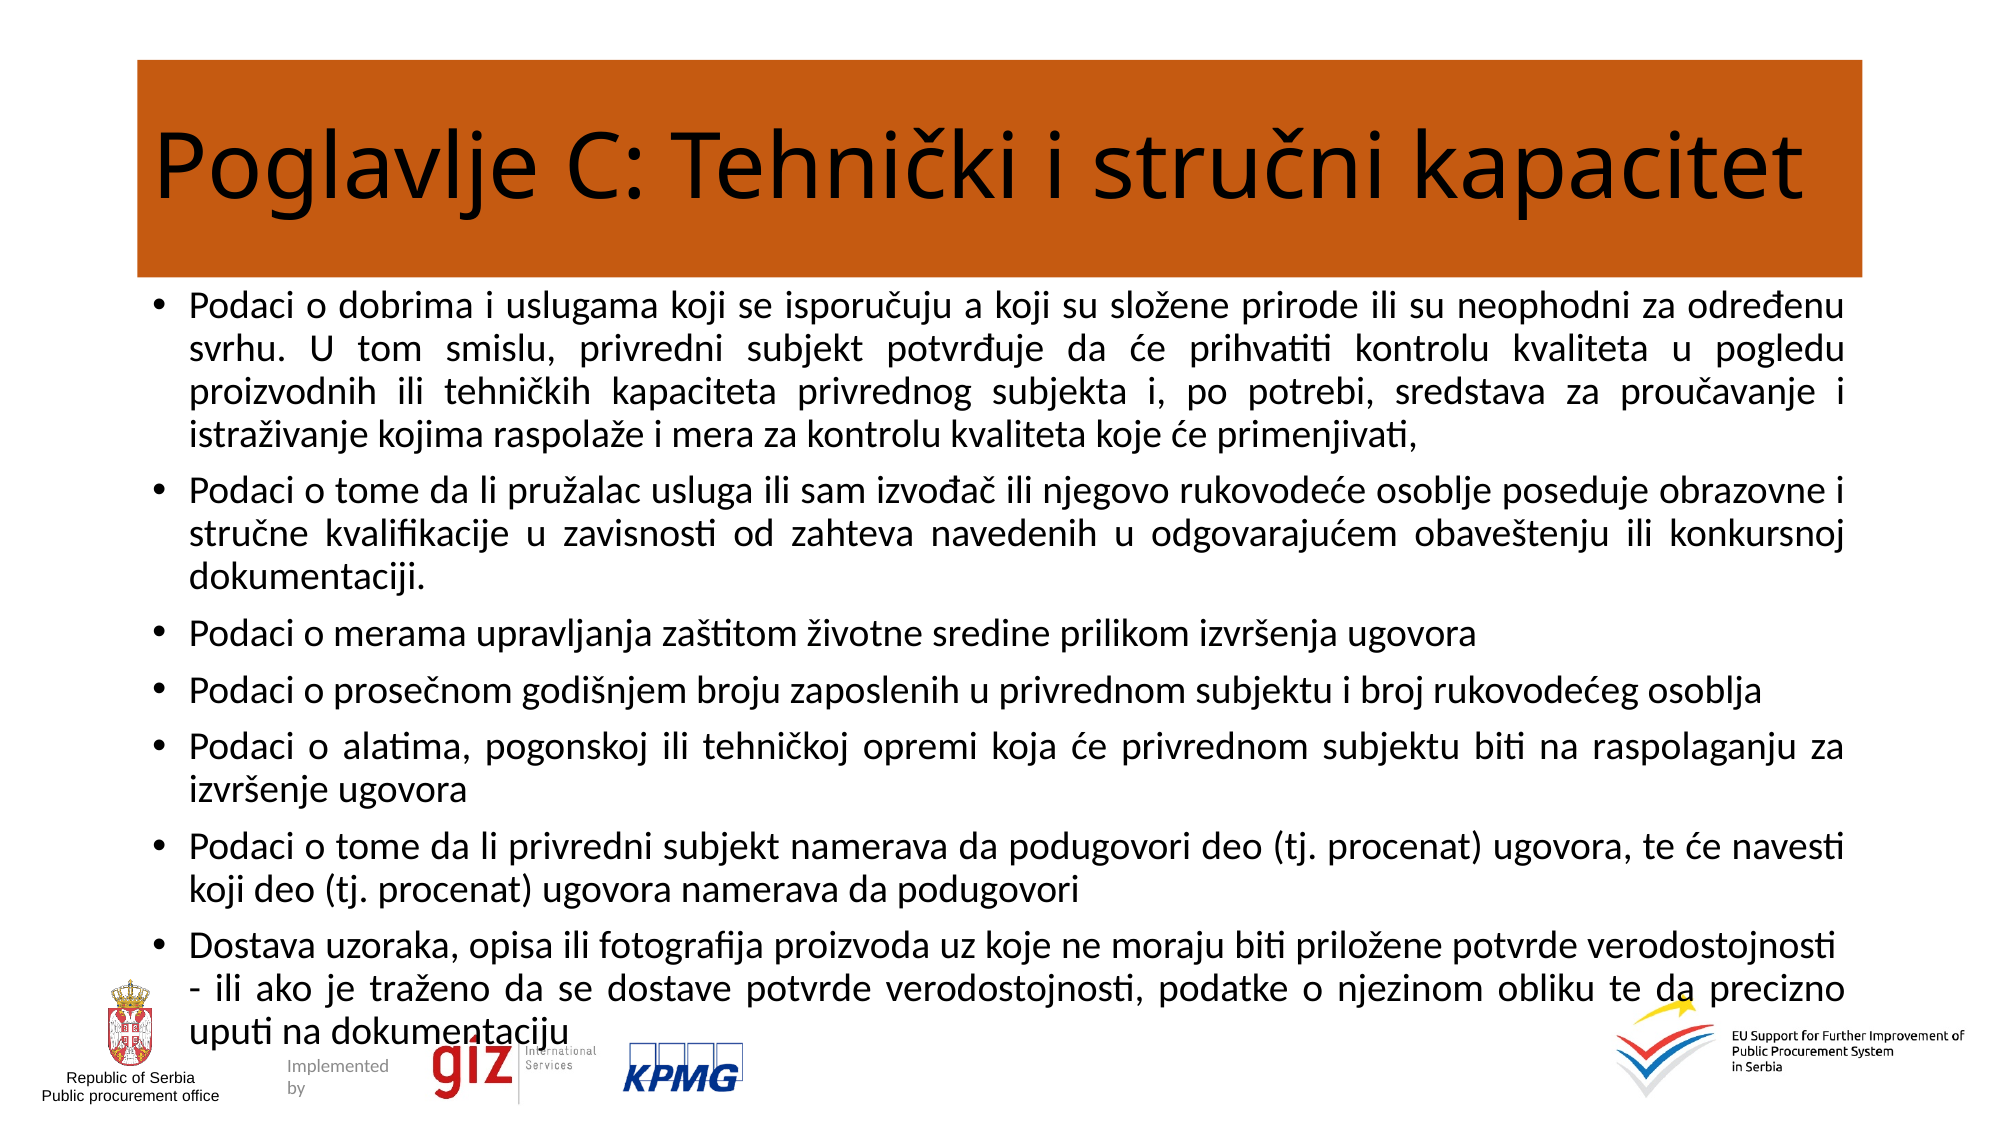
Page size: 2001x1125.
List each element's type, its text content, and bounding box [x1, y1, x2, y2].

picture [1589, 966, 1991, 1125]
title Poglavlje C: Tehnički i stručni kapacitet [137, 59, 1863, 277]
picture [414, 1067, 743, 1123]
picture [108, 979, 137, 1066]
list Podaci o dobrima i uslugama koji se isporučuju a koji su složene prirode ili su neophodni za određenu svrhu. U tom smislu, privredni subjekt potvrđuje da će prihvatiti kontrolu kvaliteta u pogledu proizvodnih ili tehničkih kapaciteta privrednog subjekta i, po potrebi, sredstava za proučavanje i istraživanje kojima raspolaže i mera za kontrolu kvaliteta koje će primenjivati, Podaci o tome da li pružalac usluga ili sam izvođač ili njegovo rukovodeće osoblje poseduje obrazovne i stručne kvalifikacije u zavisnosti od zahteva navedenih u odgovarajućem obaveštenju ili konkursnoj dokumentaciji. Podaci o merama upravljanja zaštitom životne sredine prilikom izvršenja ugovora Podaci o prosečnom godišnjem broju zaposlenih u privrednom subjektu i broj rukovodećeg osoblja Podaci o alatima, pogonskoj ili tehničkoj opremi koja će privrednom subjektu biti na raspolaganju za izvršenje ugovora Podaci o tome da li privredni subjekt namerava da podugovori deo (tj. procenat) ugovora, te će navesti koji deo (tj. procenat) ugovora namerava da podugovori Dostava uzoraka, opisa ili fotografija proizvoda uz koje ne moraju biti priložene potvrde verodostojnosti - ili ako je traženo da se dostave potvrde verodostojnosti, podatke o njezinom obliku te da precizno uputi na dokumentaciju [137, 277, 1863, 1067]
